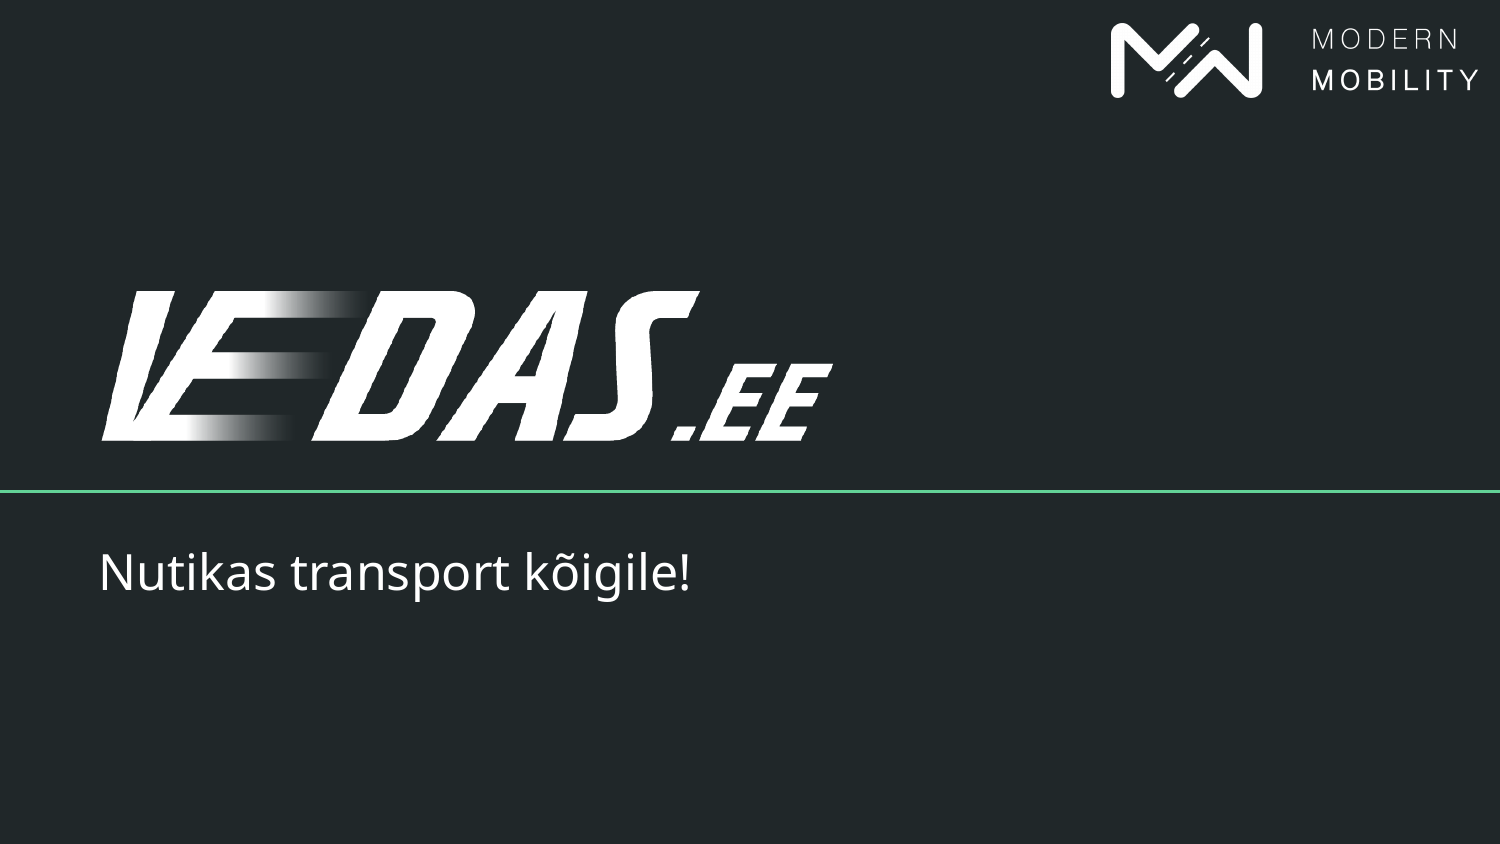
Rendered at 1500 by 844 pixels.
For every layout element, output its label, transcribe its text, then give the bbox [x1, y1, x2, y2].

picture [101, 290, 833, 441]
picture [1111, 23, 1478, 98]
subtitle Nutikas transport kõigile! [83, 522, 1417, 626]
